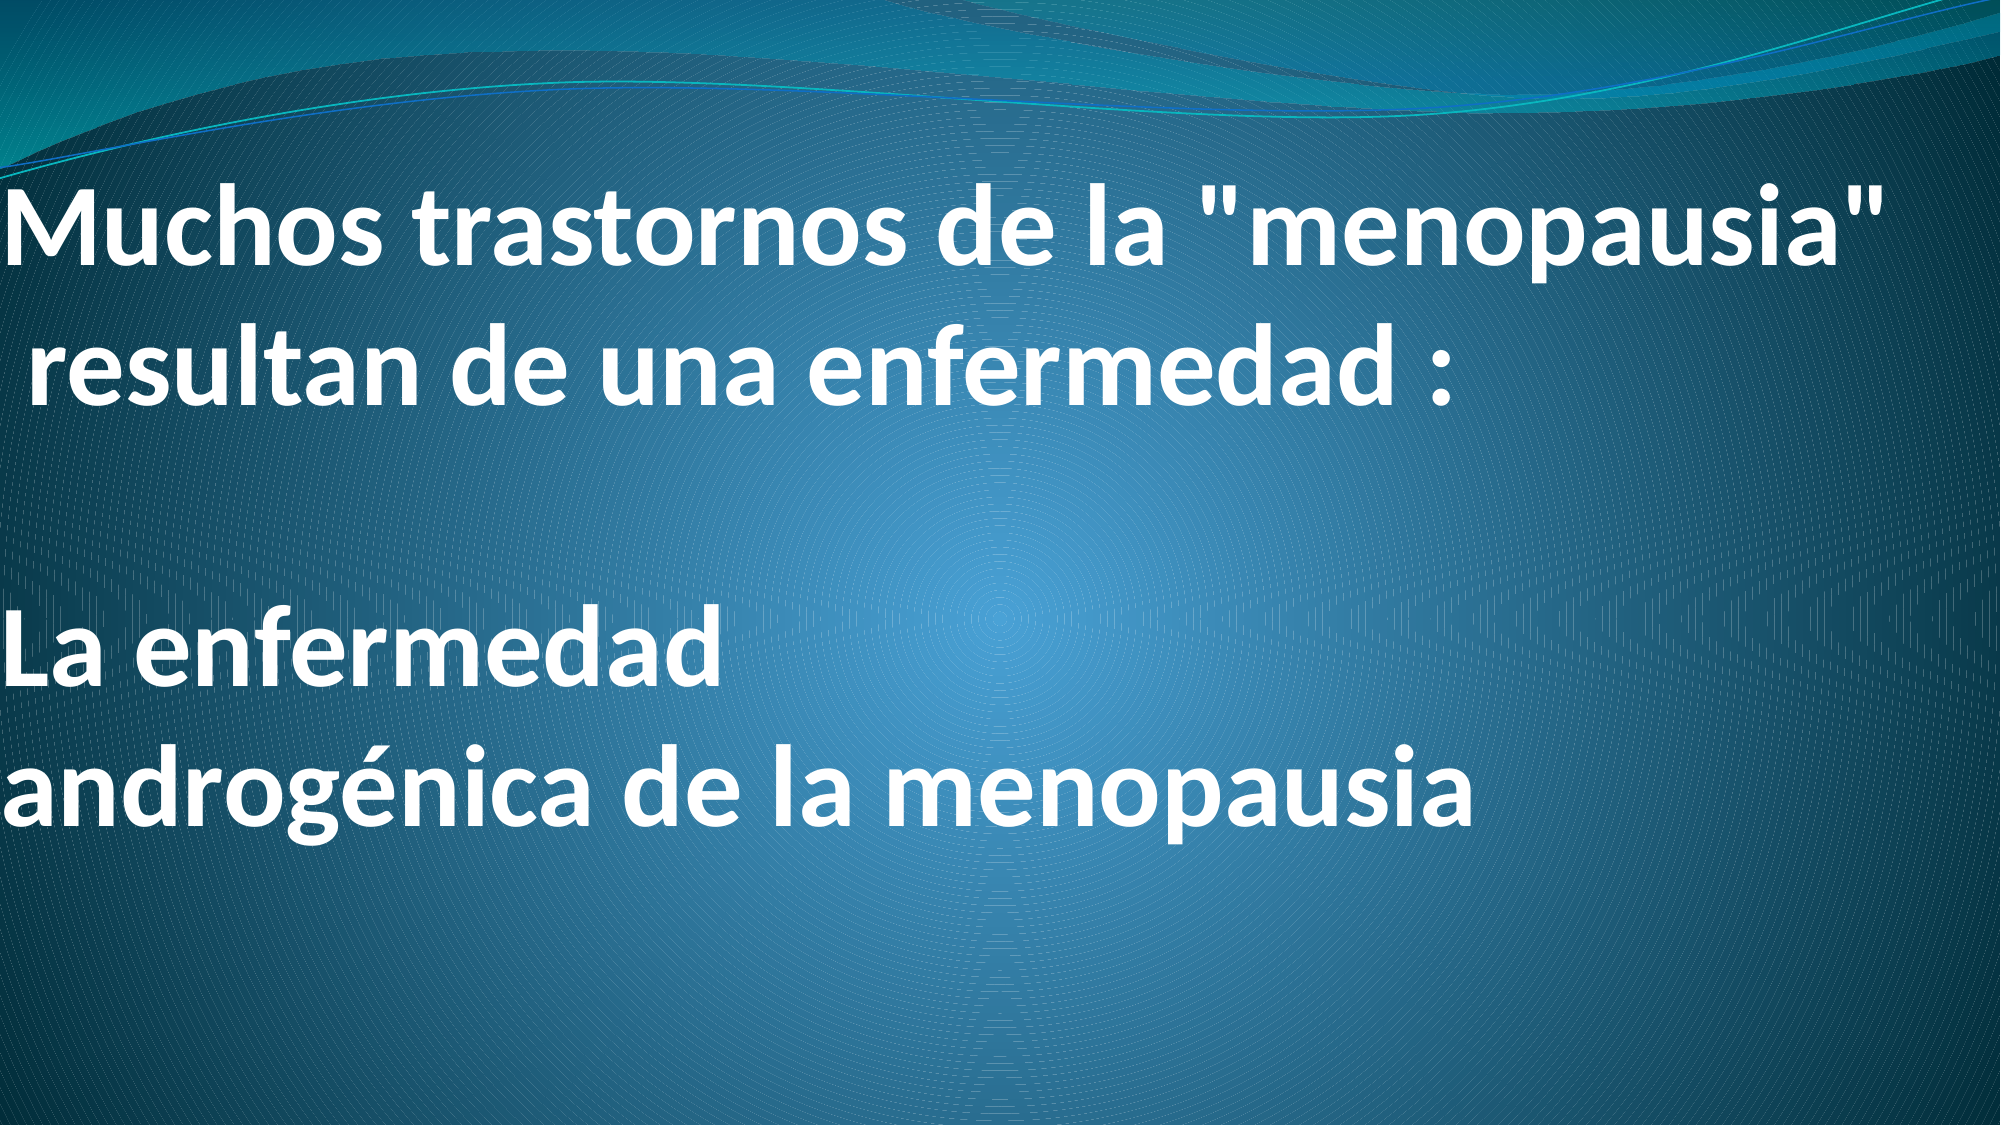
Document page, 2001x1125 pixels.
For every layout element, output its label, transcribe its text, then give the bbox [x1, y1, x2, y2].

title Muchos trastornos de la "menopausia" resultan de una enfermedad : La enfermedad androgénica de la menopausia [0, 149, 2000, 934]
